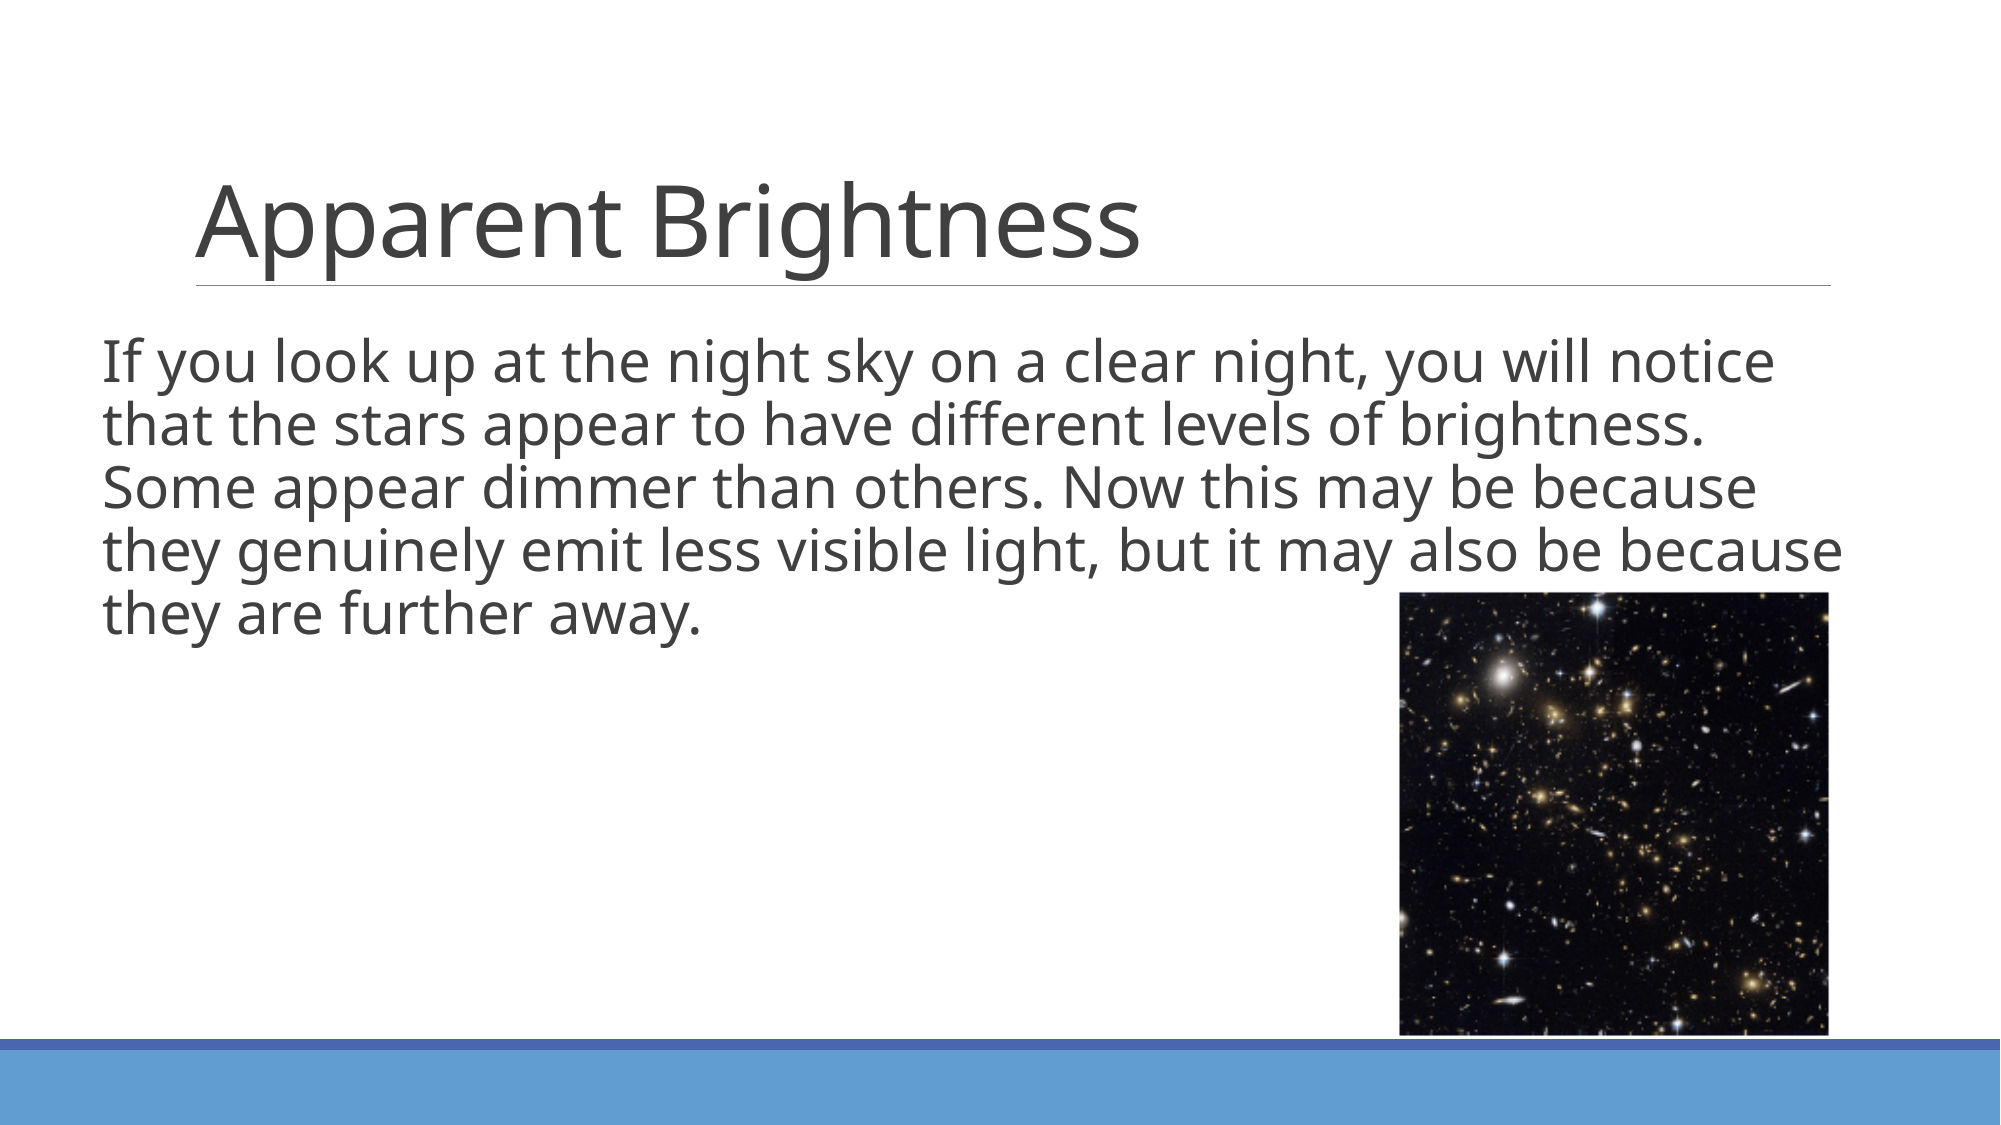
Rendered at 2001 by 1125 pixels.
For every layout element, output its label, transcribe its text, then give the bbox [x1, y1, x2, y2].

picture [1397, 586, 1834, 1038]
title Apparent Brightness [180, 47, 1830, 285]
list If you look up at the night sky on a clear night, you will notice that the stars appear to have different levels of brightness. Some appear dimmer than others. Now this may be because they genuinely emit less visible light, but it may also be because they are further away. [87, 324, 1863, 1084]
